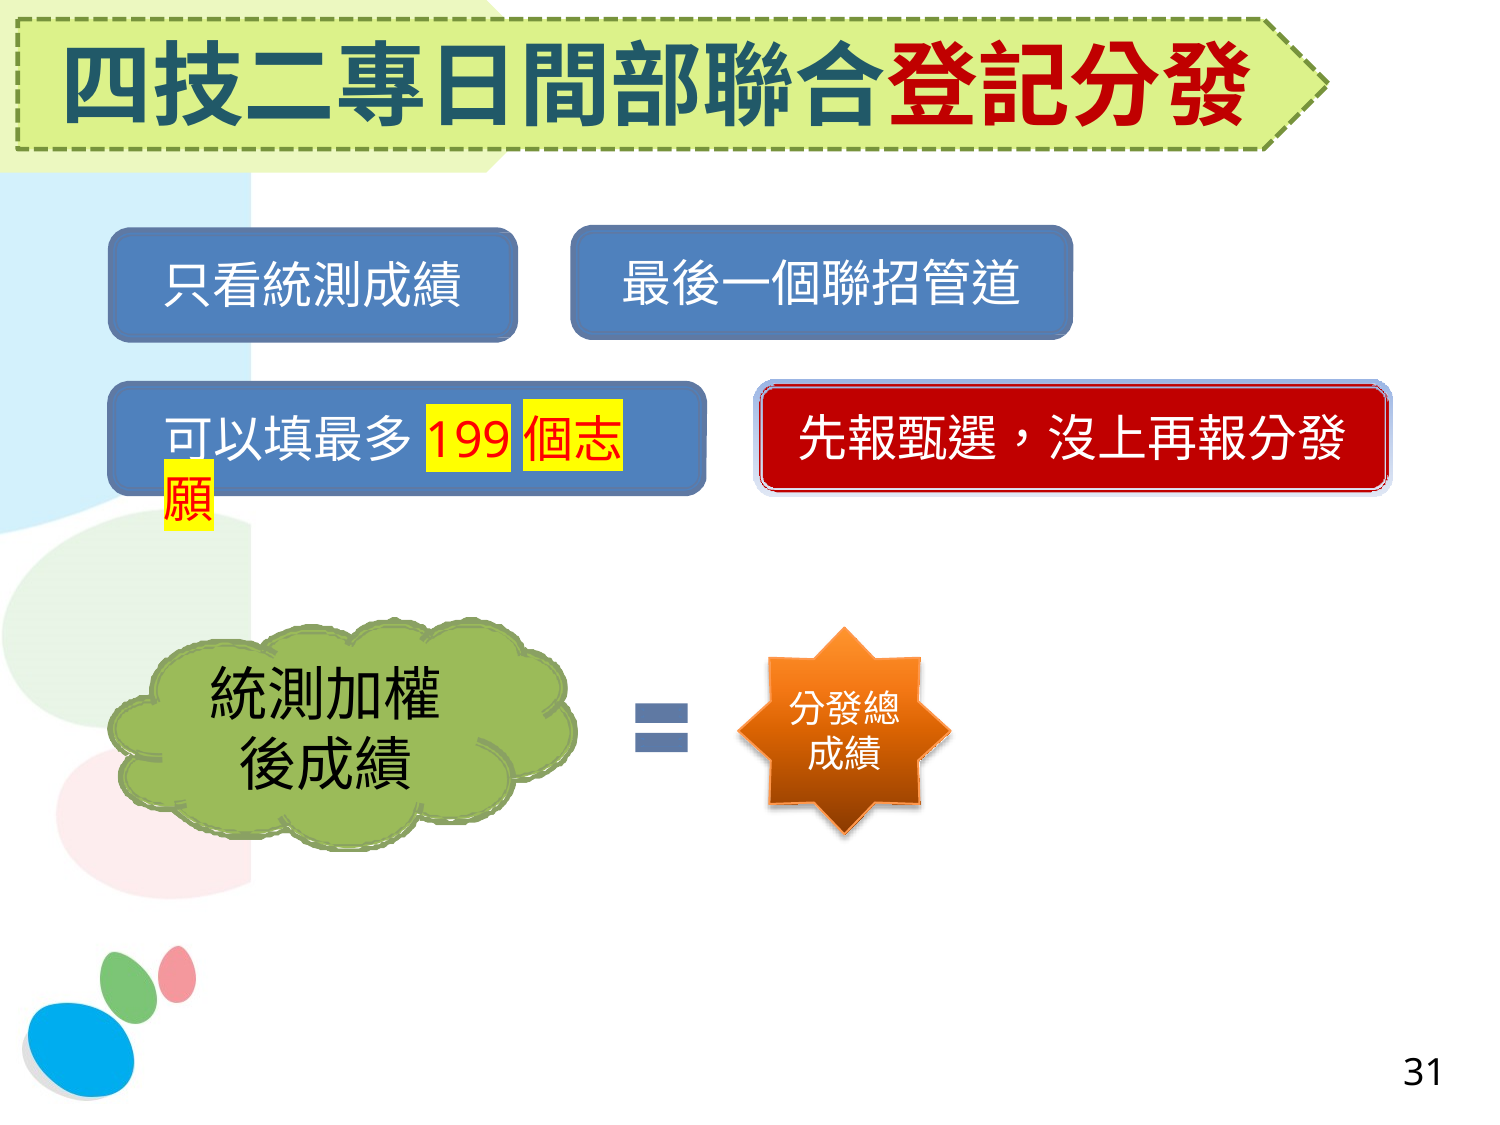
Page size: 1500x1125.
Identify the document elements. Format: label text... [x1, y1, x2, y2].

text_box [107, 227, 519, 343]
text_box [570, 224, 1074, 341]
slide_number 31 [1396, 1055, 1451, 1125]
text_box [106, 380, 708, 497]
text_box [635, 623, 961, 851]
picture [107, 617, 578, 852]
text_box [0, 0, 1332, 1105]
picture [752, 378, 1393, 497]
